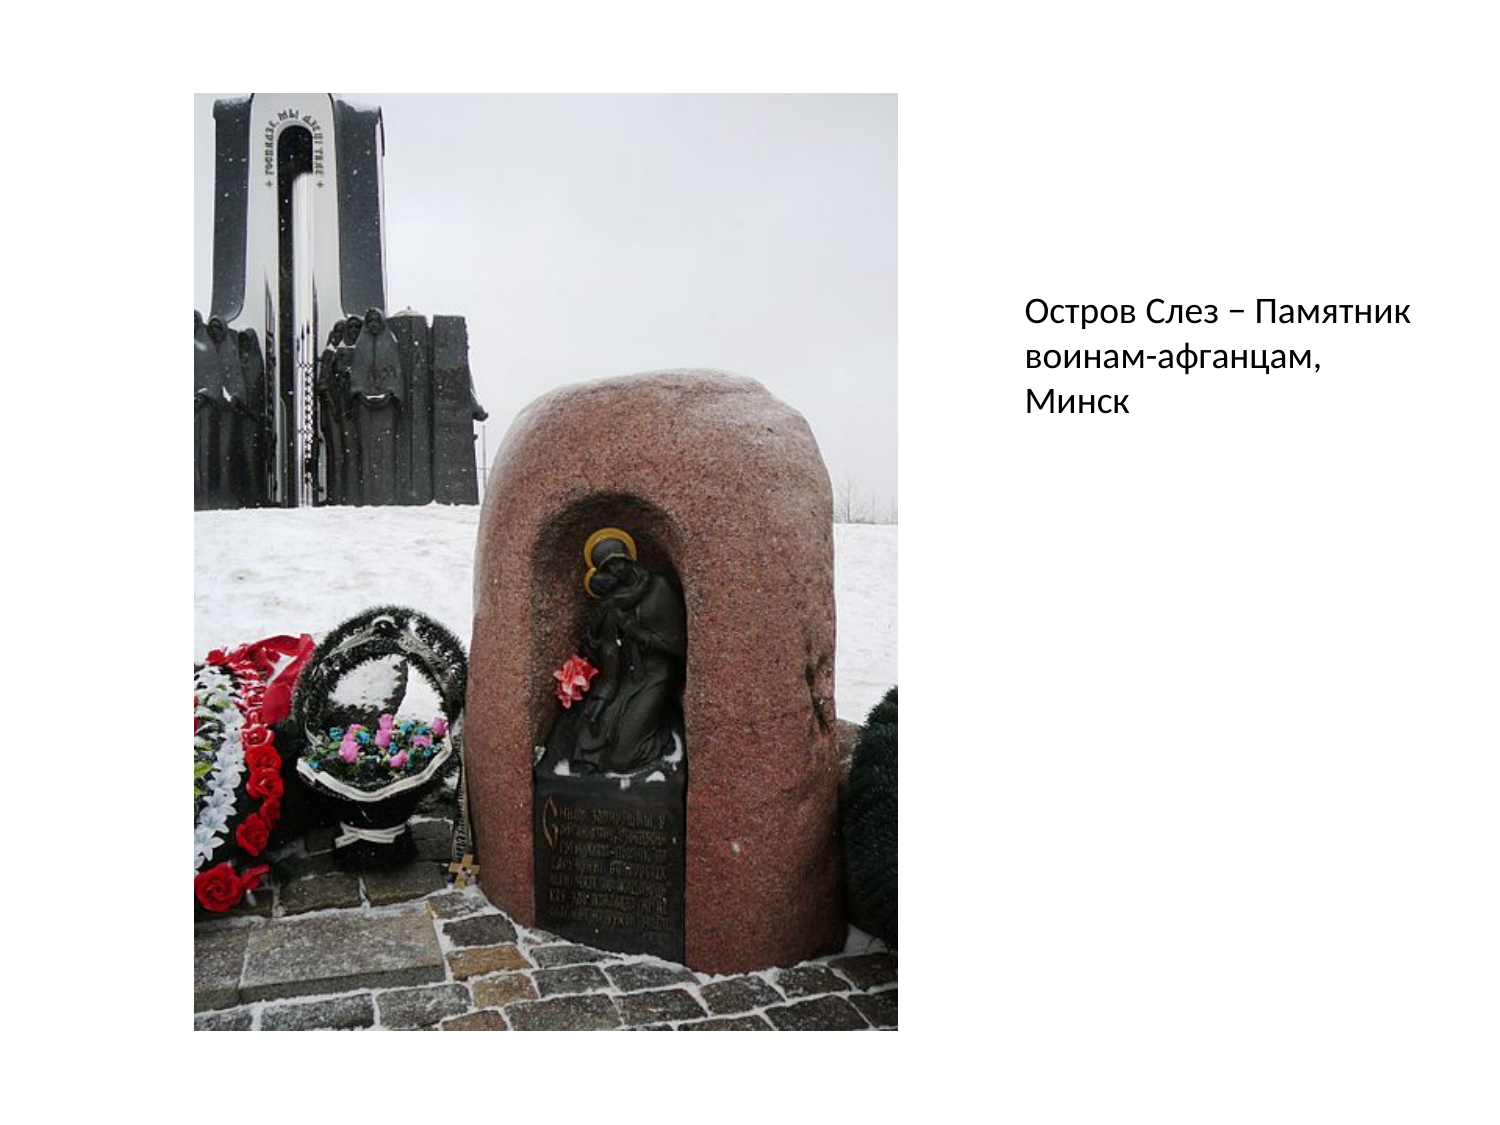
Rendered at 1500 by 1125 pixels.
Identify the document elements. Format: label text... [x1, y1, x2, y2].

picture [194, 93, 899, 1032]
text_box Остров Слез − Памятник воинам-афганцам, Минск [1009, 278, 1447, 429]
